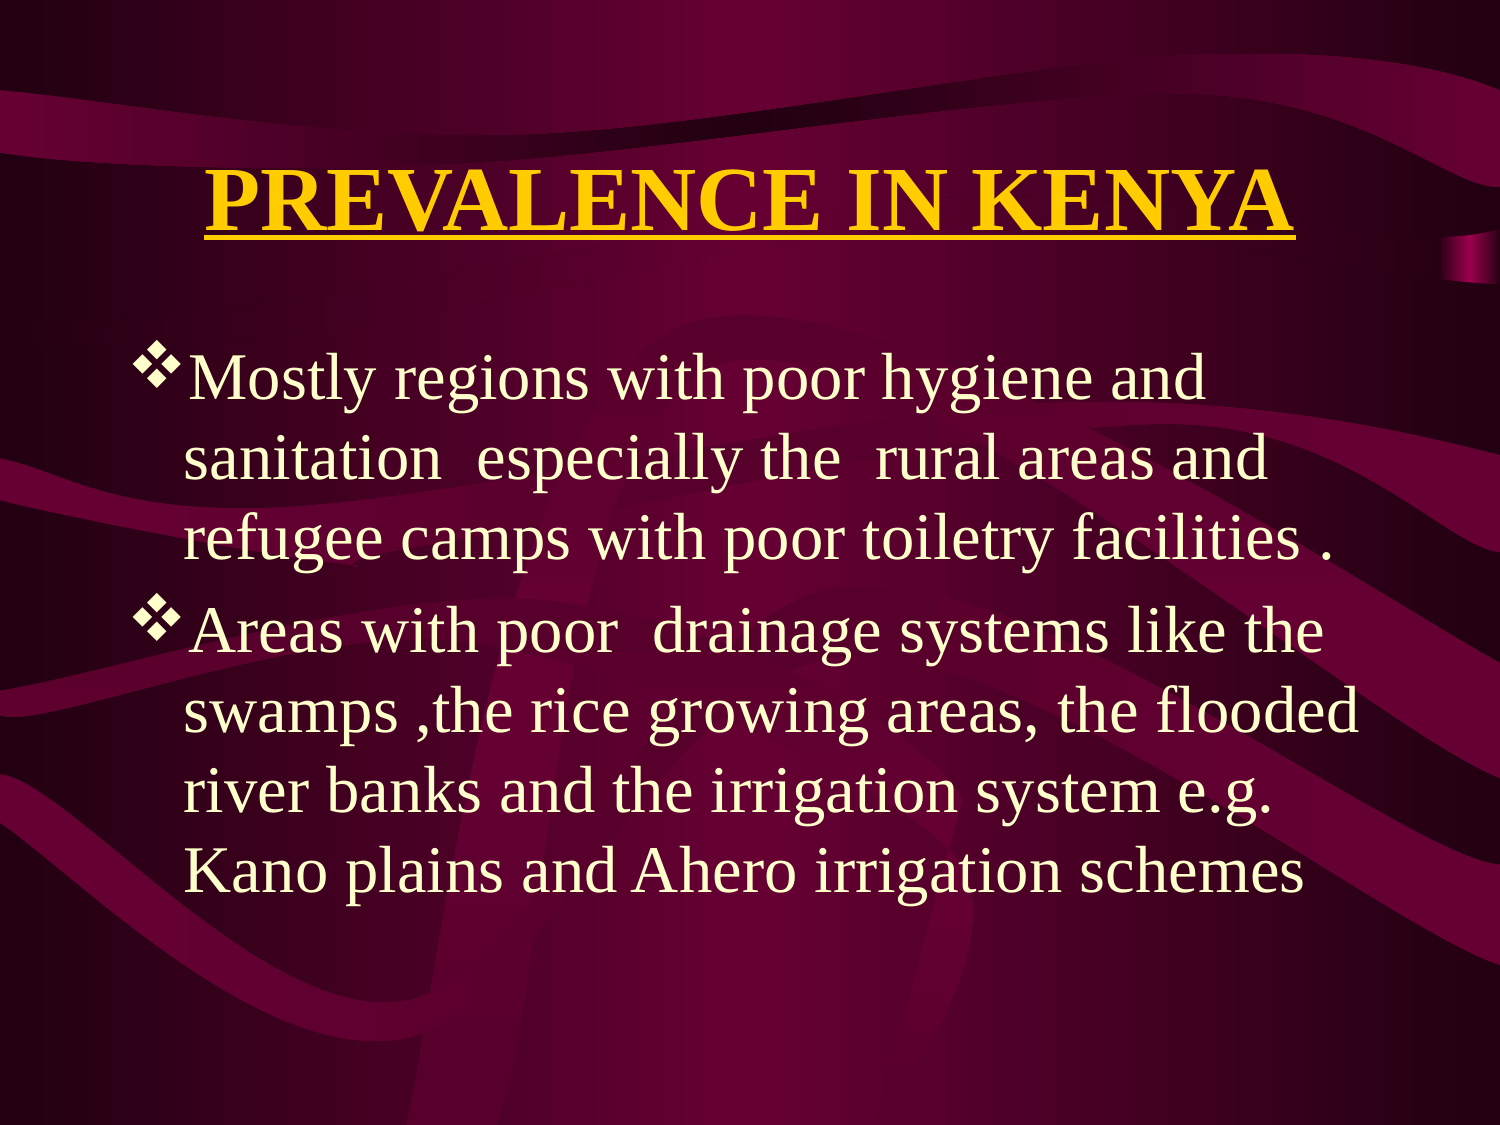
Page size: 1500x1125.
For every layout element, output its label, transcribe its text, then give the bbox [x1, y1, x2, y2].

list Mostly regions with poor hygiene and sanitation especially the rural areas and refugee camps with poor toiletry facilities . Areas with poor drainage systems like the swamps ,the rice growing areas, the flooded river banks and the irrigation system e.g. Kano plains and Ahero irrigation schemes [112, 324, 1388, 1000]
title PREVALENCE IN KENYA [112, 99, 1388, 288]
